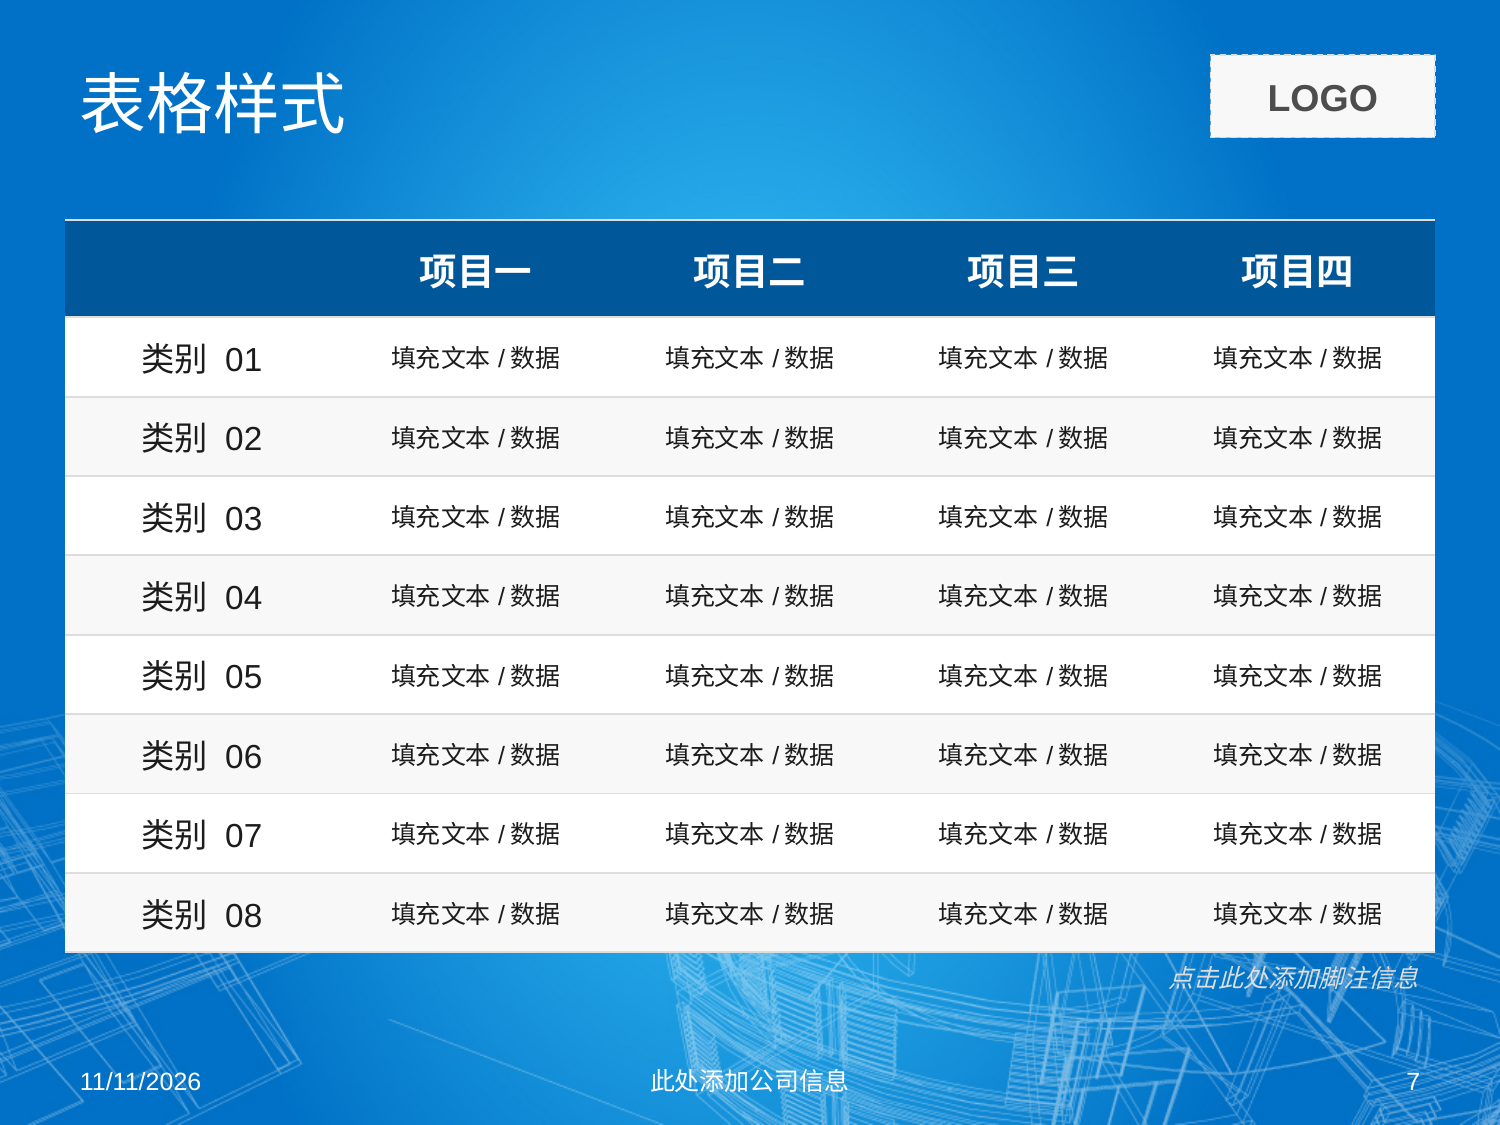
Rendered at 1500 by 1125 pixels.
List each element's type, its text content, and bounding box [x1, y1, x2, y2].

table_cell 类别 05 [65, 636, 339, 713]
table_cell 填充文本/数据 [887, 636, 1161, 713]
table_cell 填充文本/数据 [613, 636, 887, 713]
table_cell 类别 06 [65, 715, 339, 793]
table_cell 填充文本/数据 [339, 398, 613, 475]
table_header 项目三 [887, 221, 1161, 316]
table_cell 填充文本/数据 [1161, 794, 1435, 872]
table_cell 填充文本/数据 [339, 636, 613, 713]
table_cell 填充文本/数据 [339, 318, 613, 396]
table_cell 填充文本/数据 [887, 715, 1161, 793]
footer 此处添加公司信息 [512, 1058, 988, 1103]
table_cell 填充文本/数据 [613, 715, 887, 793]
table_cell 填充文本/数据 [1161, 874, 1435, 951]
picture [0, 0, 1500, 1125]
title 表格样式 [64, 42, 1436, 161]
table_cell 类别 01 [65, 318, 339, 396]
table_cell 填充文本/数据 [887, 874, 1161, 951]
table_cell 类别 02 [65, 398, 339, 475]
table_cell 填充文本/数据 [1161, 477, 1435, 554]
table_cell 填充文本/数据 [613, 398, 887, 475]
table_cell 填充文本/数据 [887, 398, 1161, 475]
table_cell 类别 03 [65, 477, 339, 554]
slide_number 7 [1085, 1058, 1436, 1103]
table_cell 类别 04 [65, 556, 339, 634]
table_header 项目四 [1161, 221, 1435, 316]
table_header 项目一 [339, 221, 613, 316]
table_cell 填充文本/数据 [339, 794, 613, 872]
table_cell 填充文本/数据 [1161, 556, 1435, 634]
table_cell 填充文本/数据 [887, 794, 1161, 872]
table_header [65, 221, 339, 316]
table_cell 填充文本/数据 [613, 556, 887, 634]
table_cell 填充文本/数据 [1161, 715, 1435, 793]
table_cell 填充文本/数据 [887, 477, 1161, 554]
table_cell 填充文本/数据 [1161, 318, 1435, 396]
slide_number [64, 1058, 415, 1103]
table_cell 填充文本/数据 [339, 874, 613, 951]
table_cell 填充文本/数据 [613, 477, 887, 554]
table_cell 填充文本/数据 [339, 556, 613, 634]
table_cell 填充文本/数据 [339, 715, 613, 793]
table_cell 填充文本/数据 [613, 794, 887, 872]
table_cell 填充文本/数据 [1161, 398, 1435, 475]
table_cell 填充文本/数据 [339, 477, 613, 554]
table_cell 填充文本/数据 [613, 318, 887, 396]
table_cell 填充文本/数据 [613, 874, 887, 951]
table_cell 填充文本/数据 [1161, 636, 1435, 713]
table_cell 类别 07 [65, 794, 339, 872]
table_cell 填充文本/数据 [887, 318, 1161, 396]
table_cell 填充文本/数据 [887, 556, 1161, 634]
table_header 项目二 [613, 221, 887, 316]
text_box 点击此处添加脚注信息 [1153, 954, 1434, 1000]
table_cell 类别 08 [65, 874, 339, 951]
